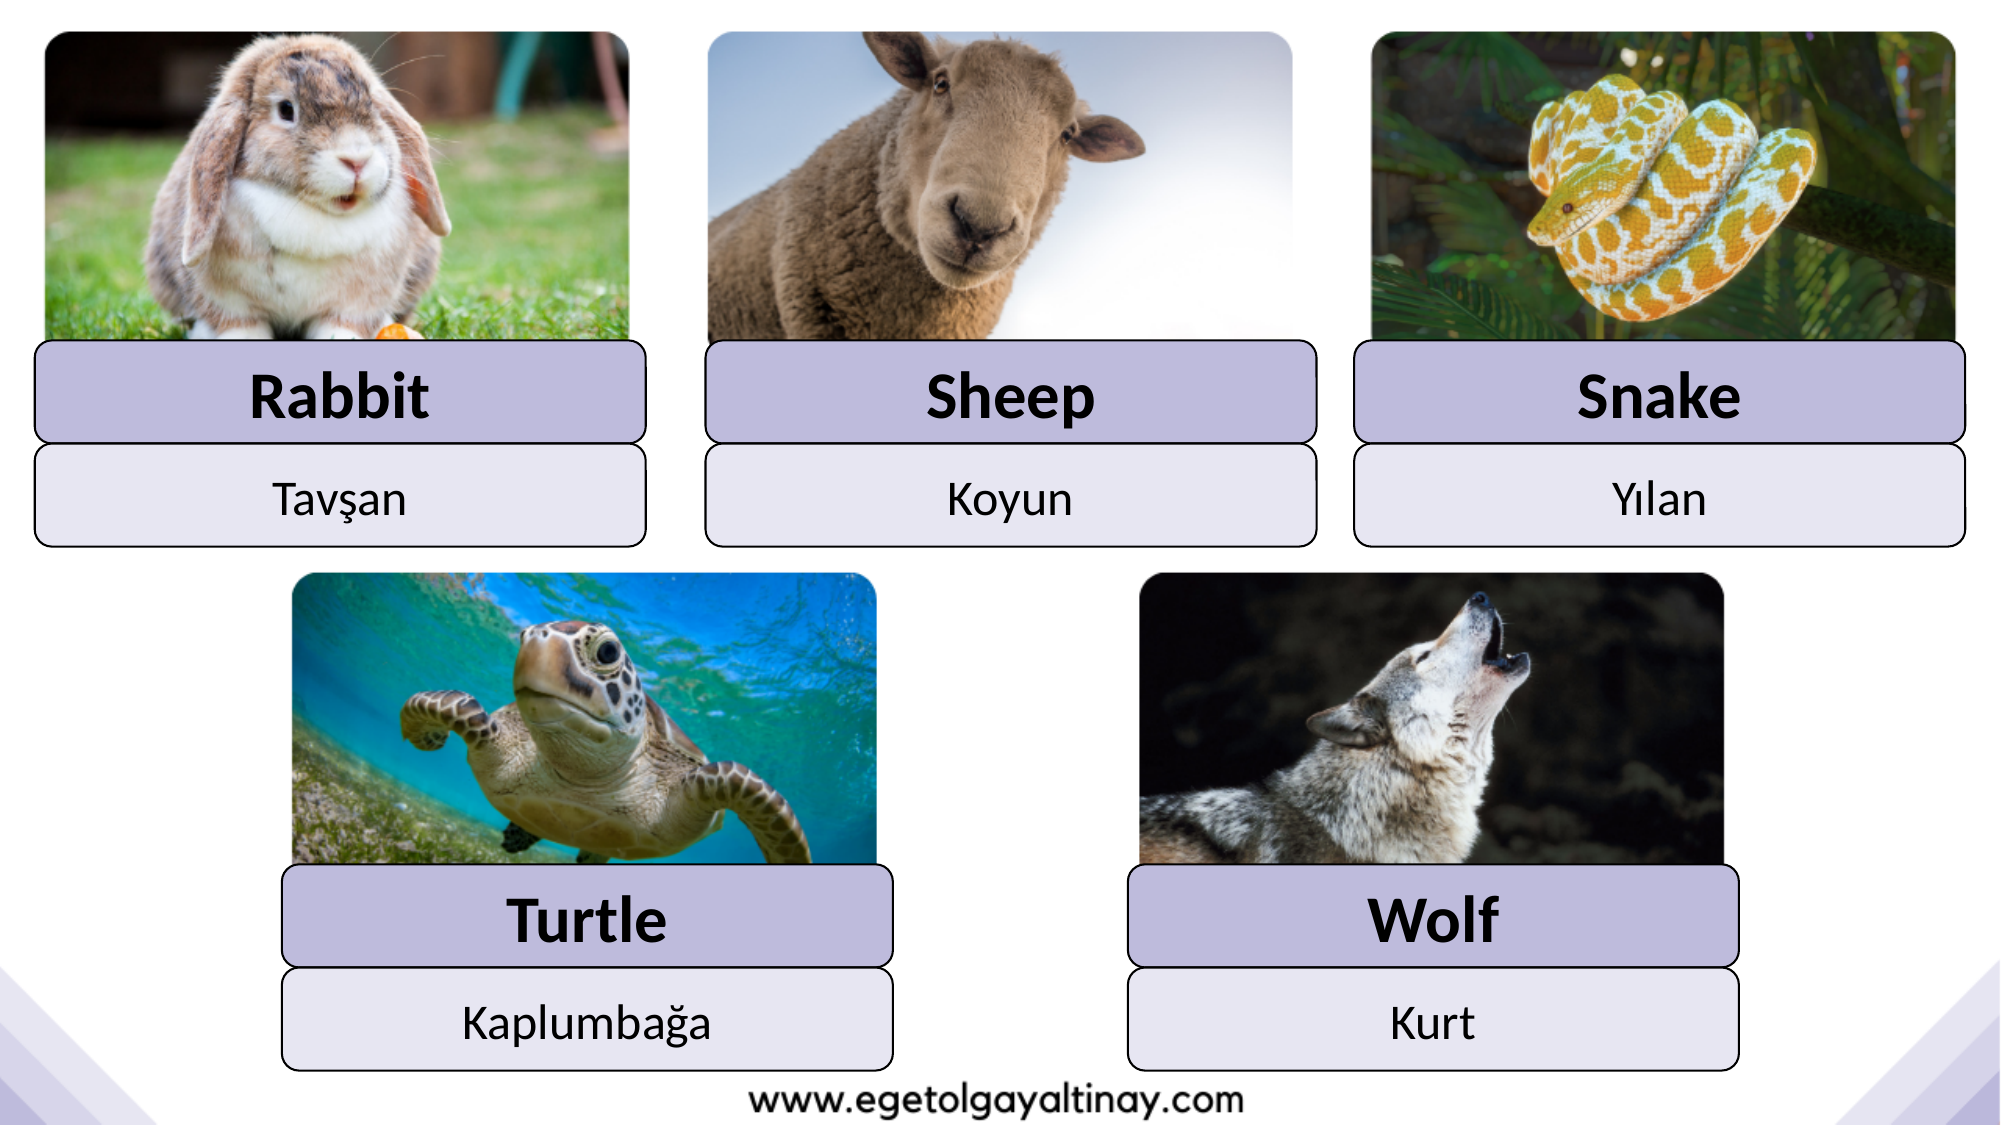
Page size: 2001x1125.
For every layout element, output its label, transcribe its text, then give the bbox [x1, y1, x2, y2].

text_box Kaplumbağa [280, 966, 894, 1072]
text_box Sheep [704, 339, 1318, 443]
text_box Turtle [280, 863, 894, 967]
text_box Koyun [704, 442, 1318, 548]
text_box Kurt [1126, 966, 1740, 1072]
text_box Rabbit [33, 339, 647, 443]
text_box Snake [1353, 339, 1967, 443]
text_box Tavşan [33, 442, 647, 548]
picture [0, 0, 2001, 1125]
text_box Wolf [1126, 863, 1740, 967]
text_box Yılan [1353, 442, 1967, 548]
